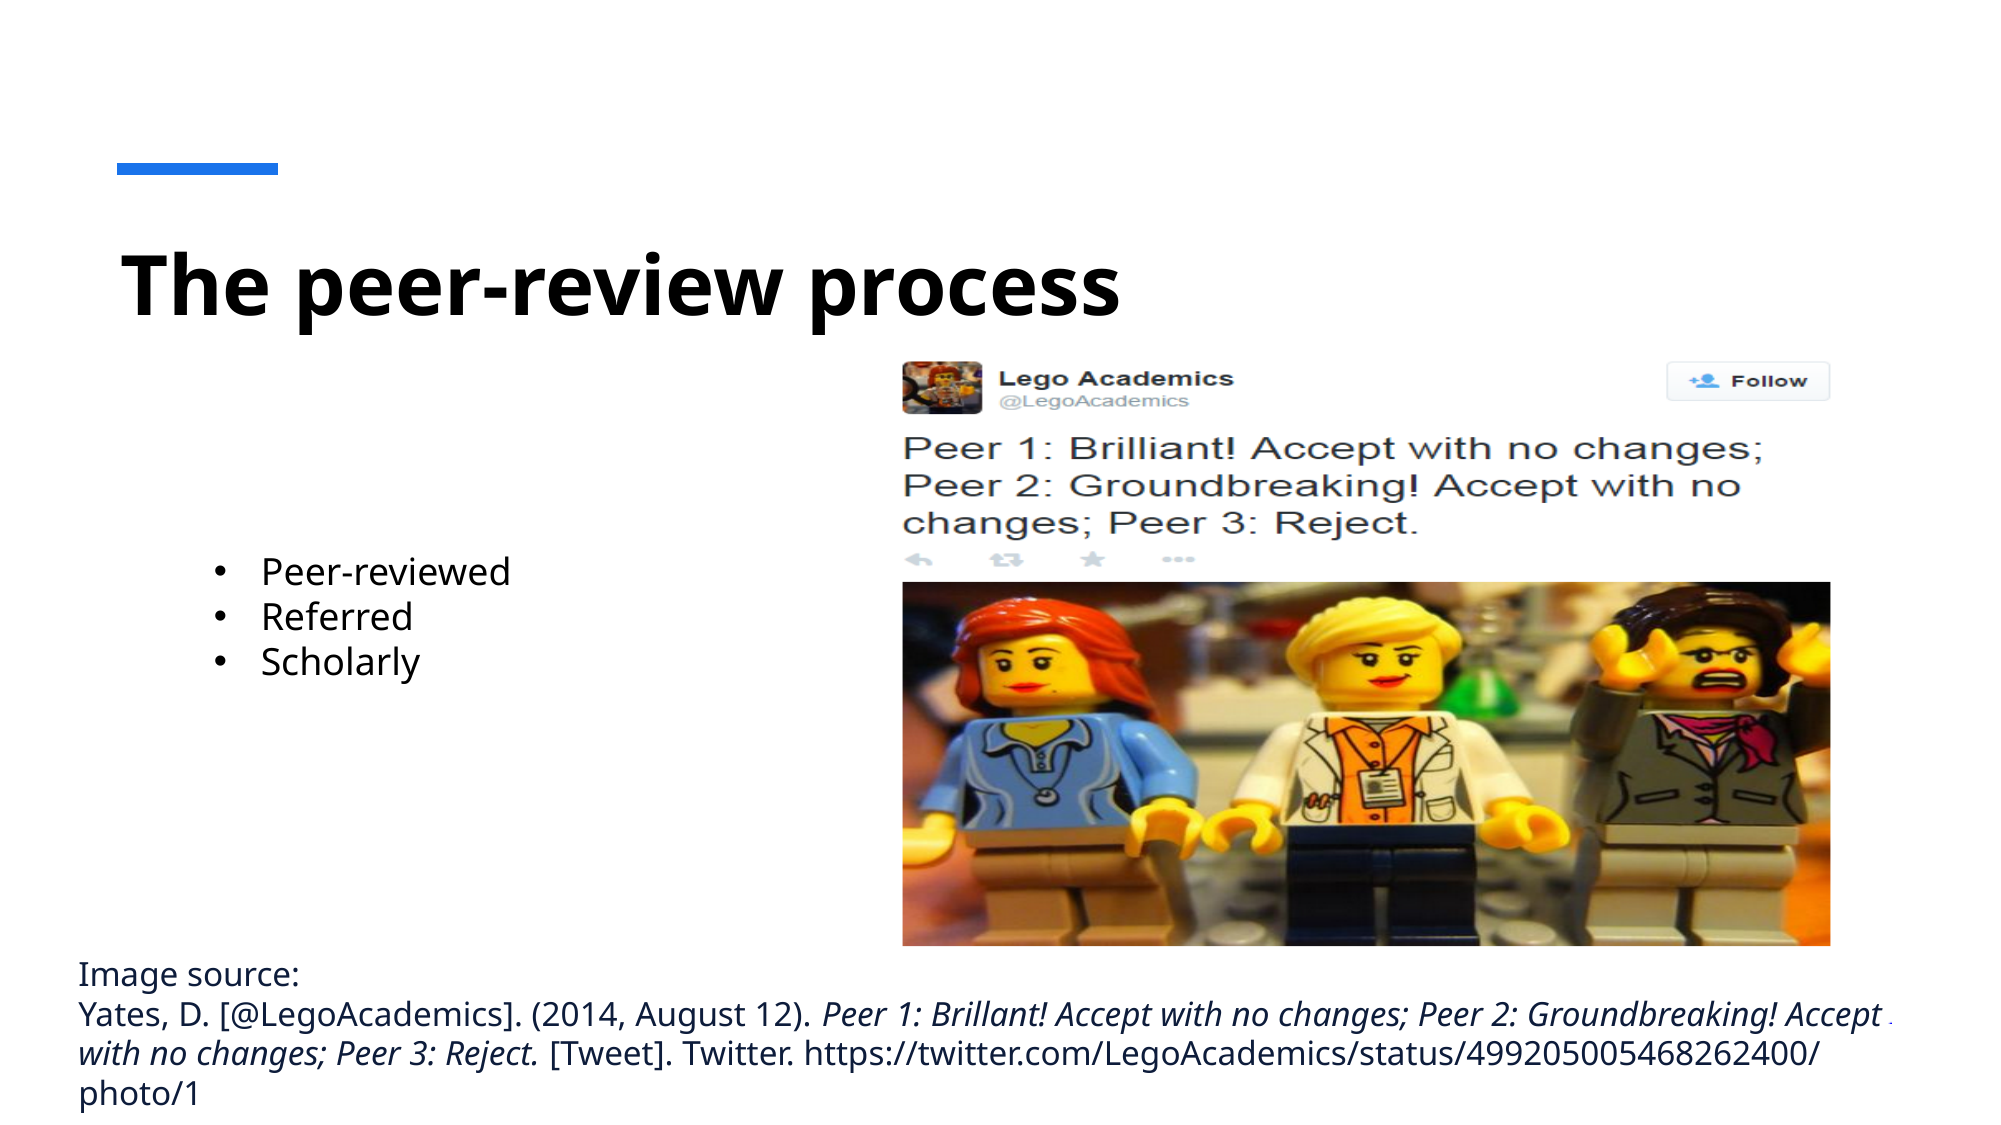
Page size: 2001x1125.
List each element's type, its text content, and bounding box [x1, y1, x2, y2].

title The peer-review process [105, 224, 1892, 405]
text_box Image source: Yates, D. [@LegoAcademics]. (2014, August 12). Peer 1: Brillant! Accept with no changes; Peer 2: Groundbreaking! Accept with no changes; Peer 3: Reject. [Tweet]. Twitter. https://twitter.com/LegoAcademics/status/499205005468262400/photo/1 [63, 945, 1937, 1120]
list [840, 333, 1892, 1024]
text_box Peer-reviewed Referred Scholarly [199, 540, 580, 691]
